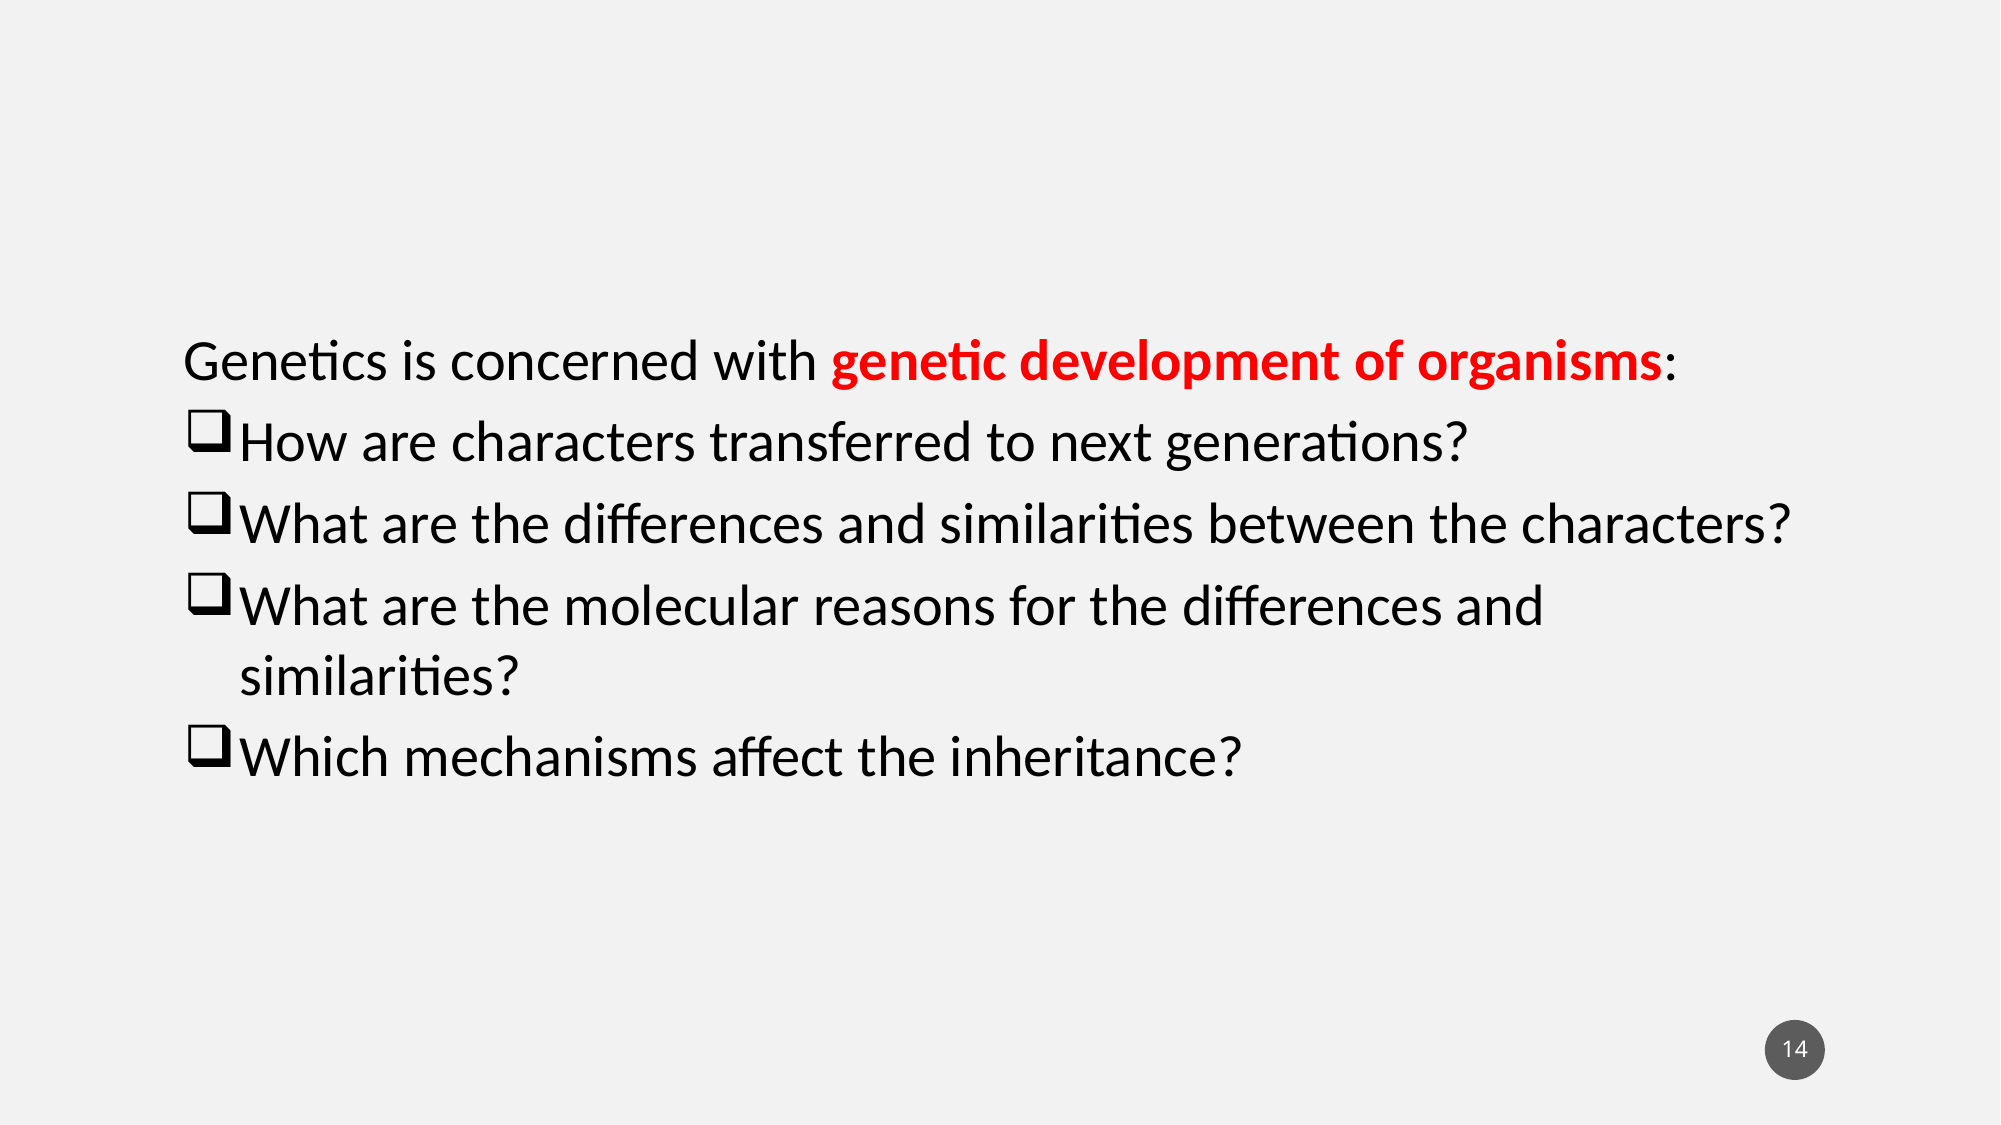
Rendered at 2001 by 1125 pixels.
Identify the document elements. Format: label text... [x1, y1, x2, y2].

slide_number 14 [1764, 1019, 1825, 1080]
text_box Genetics is concerned with genetic development of organisms: How are characters transferred to next generations? What are the differences and similarities between the characters? What are the molecular reasons for the differences and similarities? Which mechanisms affect the inheritance? [168, 314, 1832, 796]
